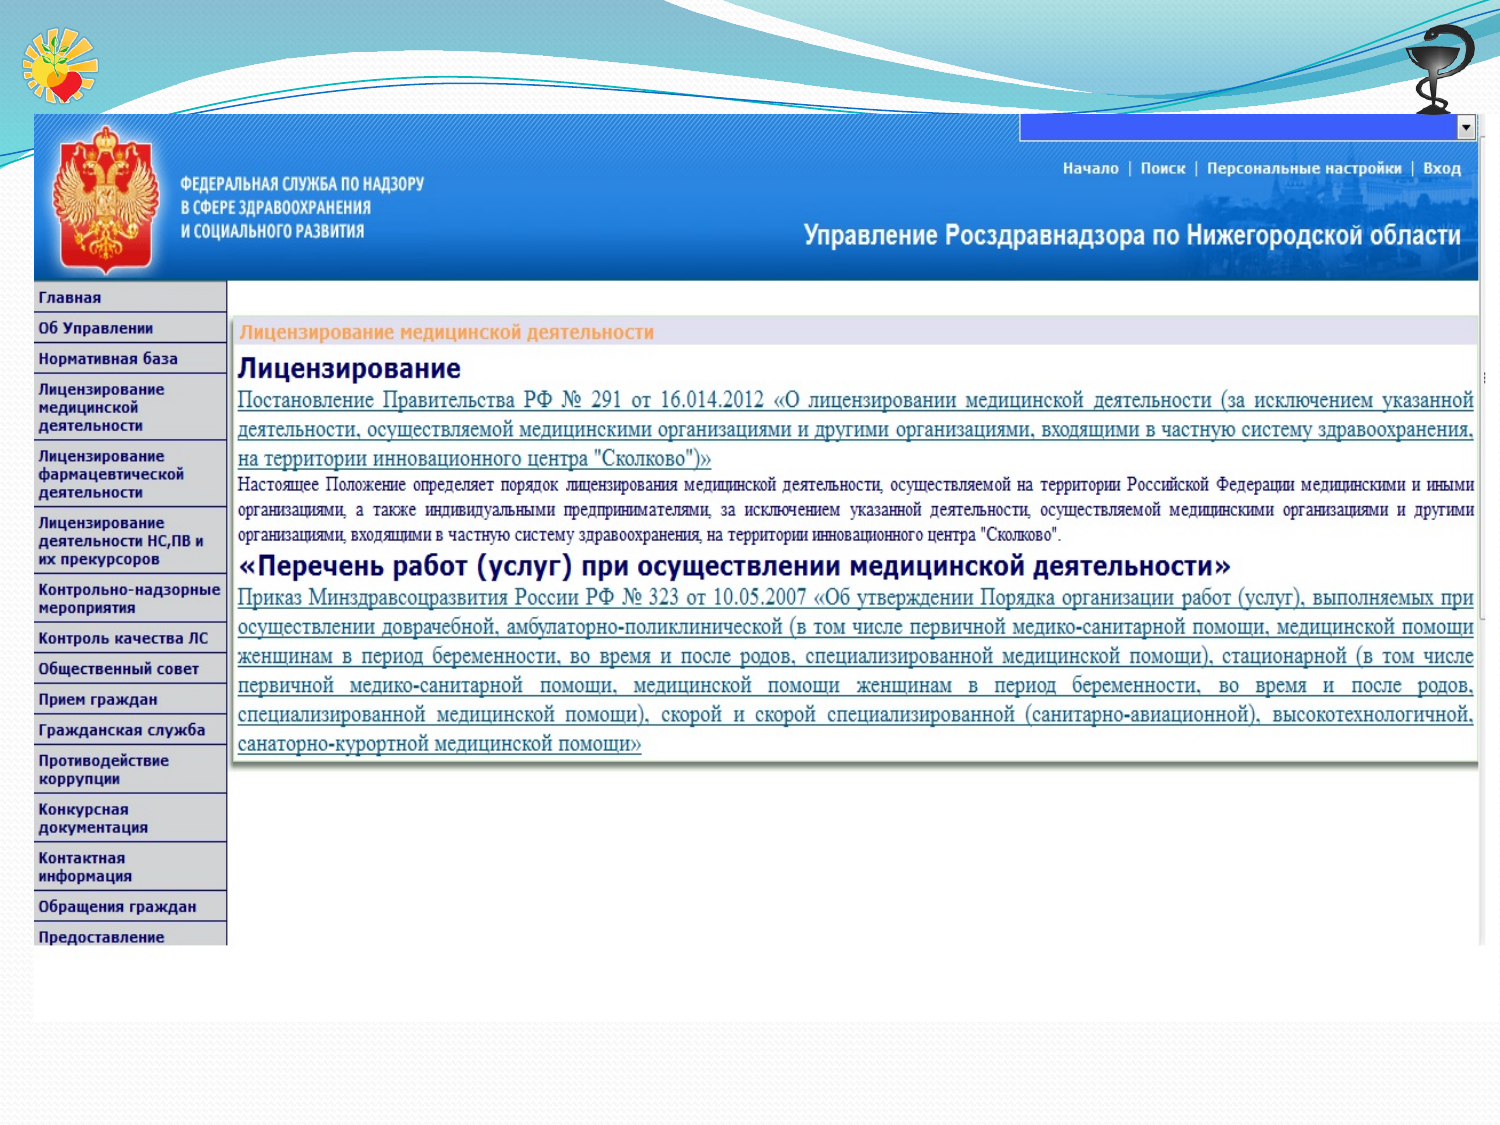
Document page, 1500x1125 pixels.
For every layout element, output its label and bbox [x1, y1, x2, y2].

picture [1405, 24, 1475, 115]
list [33, 113, 1499, 1022]
picture [0, 10, 122, 115]
